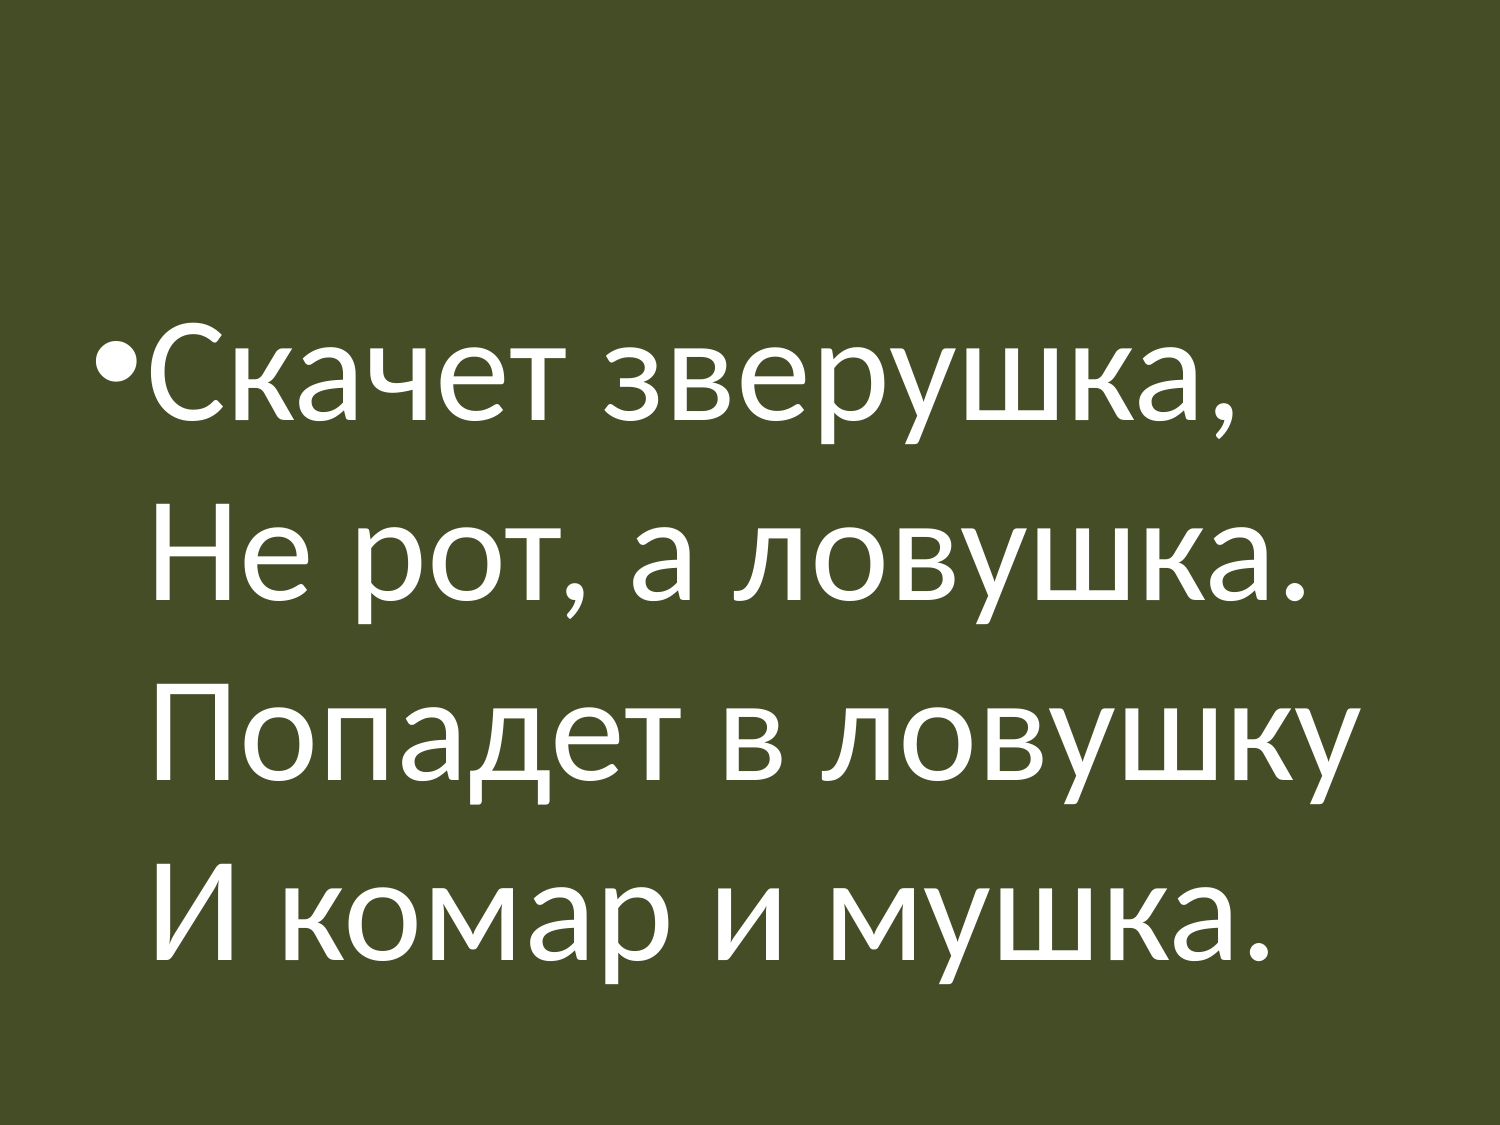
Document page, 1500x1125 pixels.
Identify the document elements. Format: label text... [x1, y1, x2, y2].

list Скачет зверушка, Не рот, а ловушка. Попадет в ловушку И комар и мушка. [75, 262, 1425, 1005]
